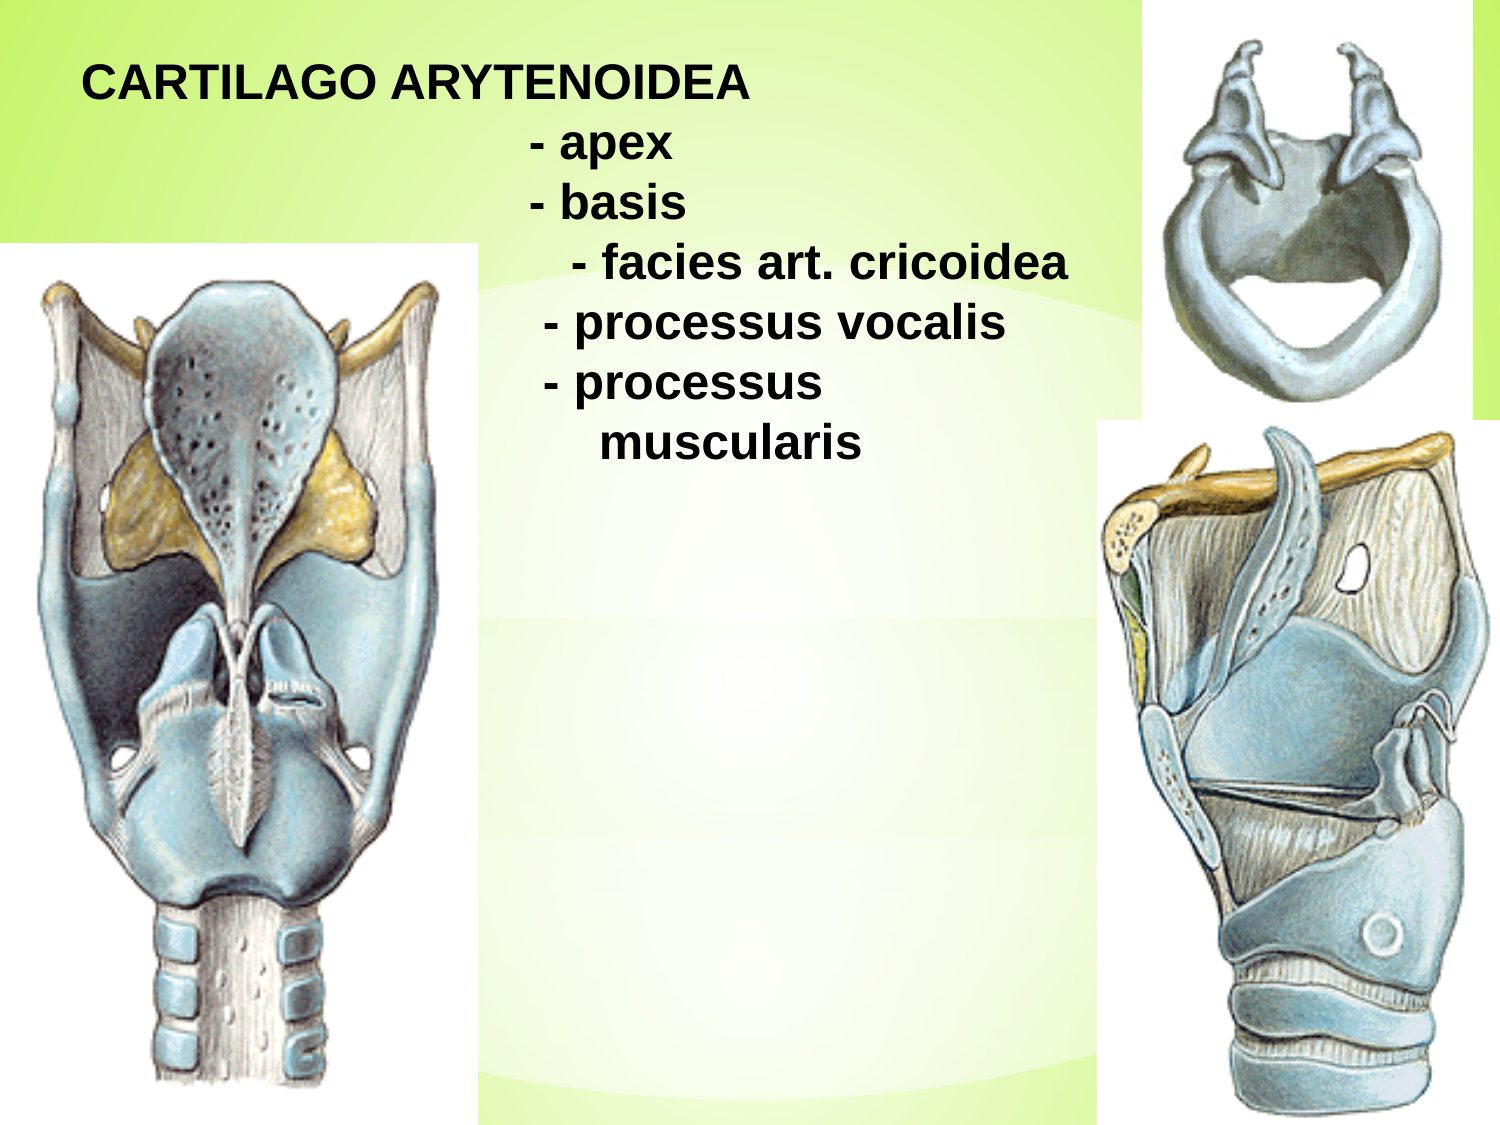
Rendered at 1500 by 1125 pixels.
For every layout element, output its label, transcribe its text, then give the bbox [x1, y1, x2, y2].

text_box CARTILAGO ARYTENOIDEA - apex - basis - facies art. cricoidea - processus vocalis - processus muscularis [66, 42, 1084, 538]
picture [0, 243, 478, 1125]
picture [1097, 0, 1500, 1125]
